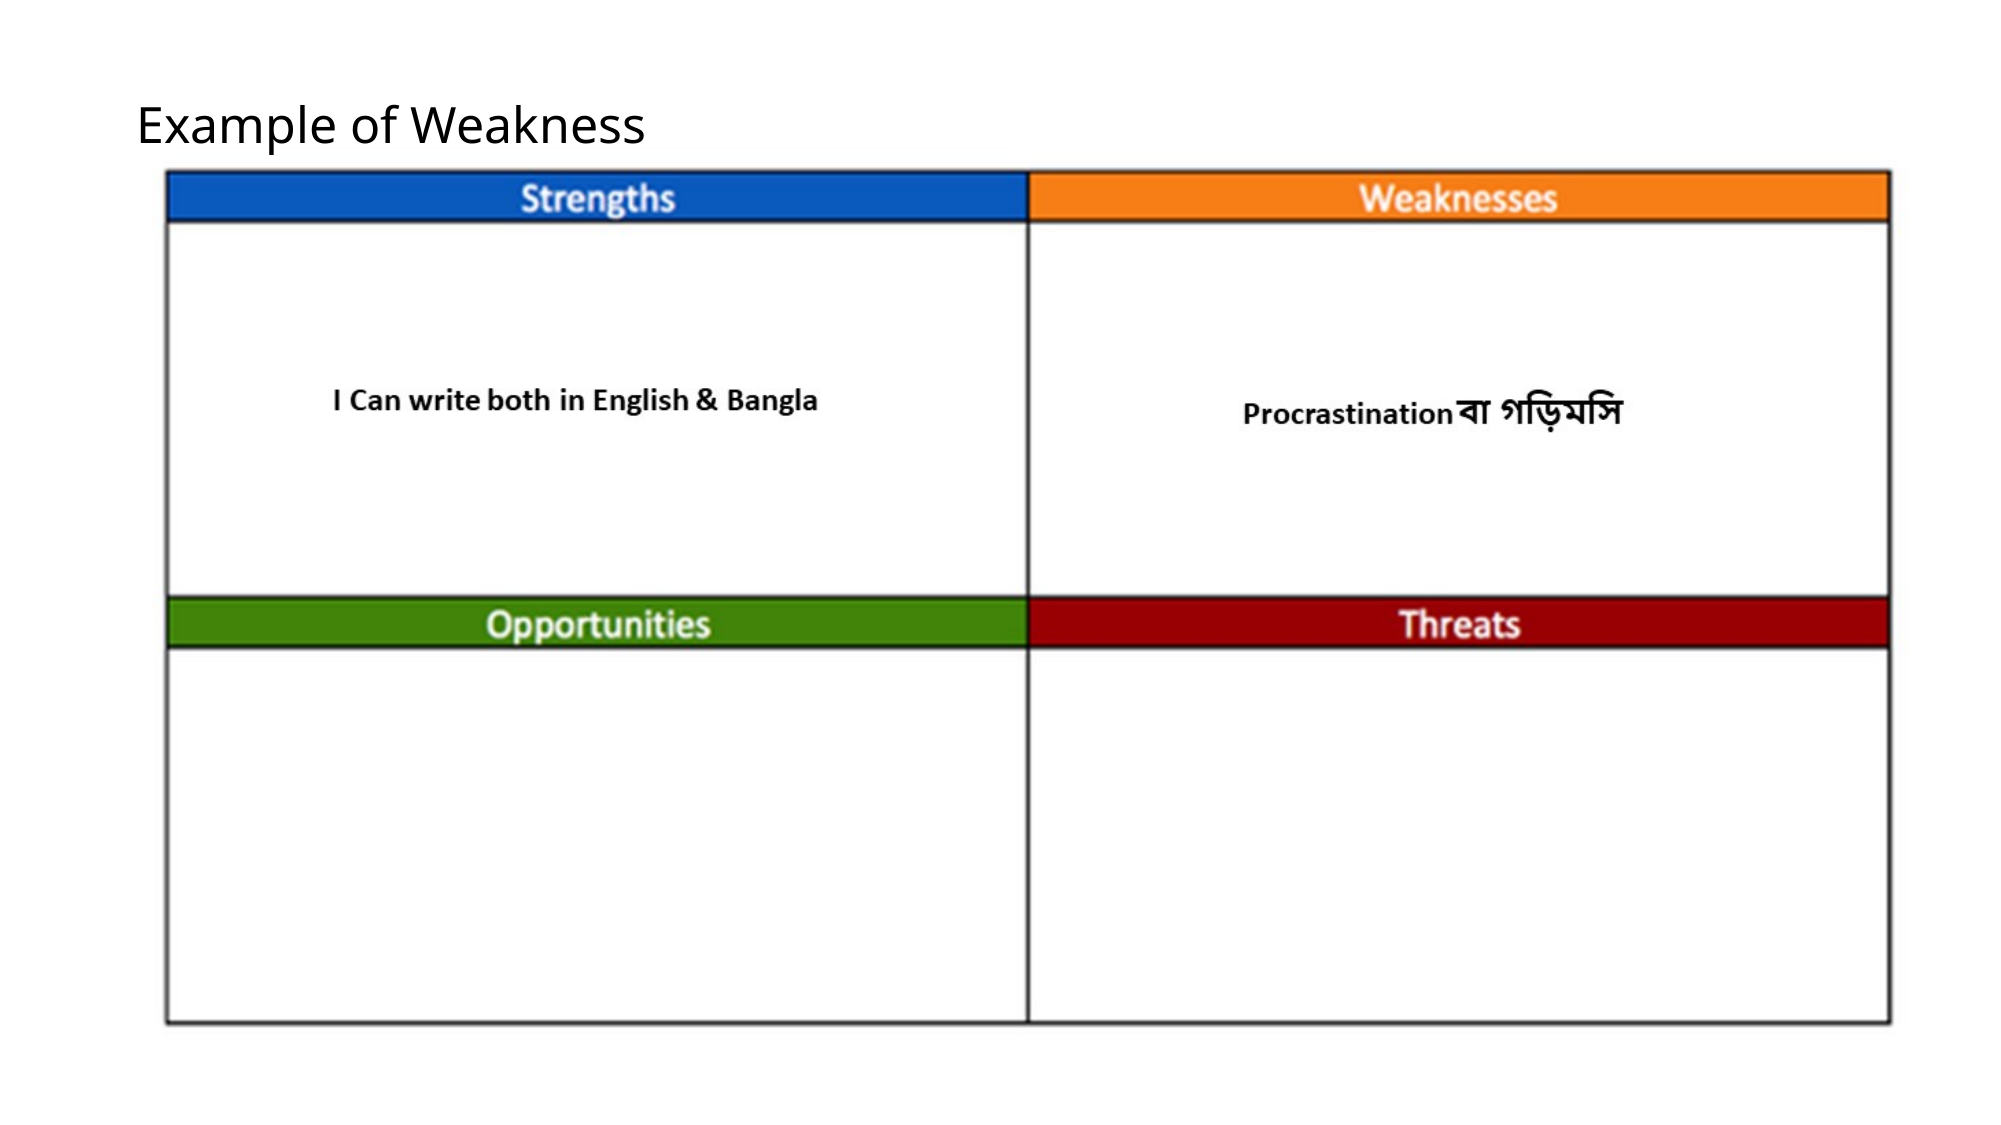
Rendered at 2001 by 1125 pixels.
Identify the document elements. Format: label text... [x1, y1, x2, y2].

picture [152, 103, 1908, 1091]
text_box Example of Weakness [121, 85, 662, 161]
